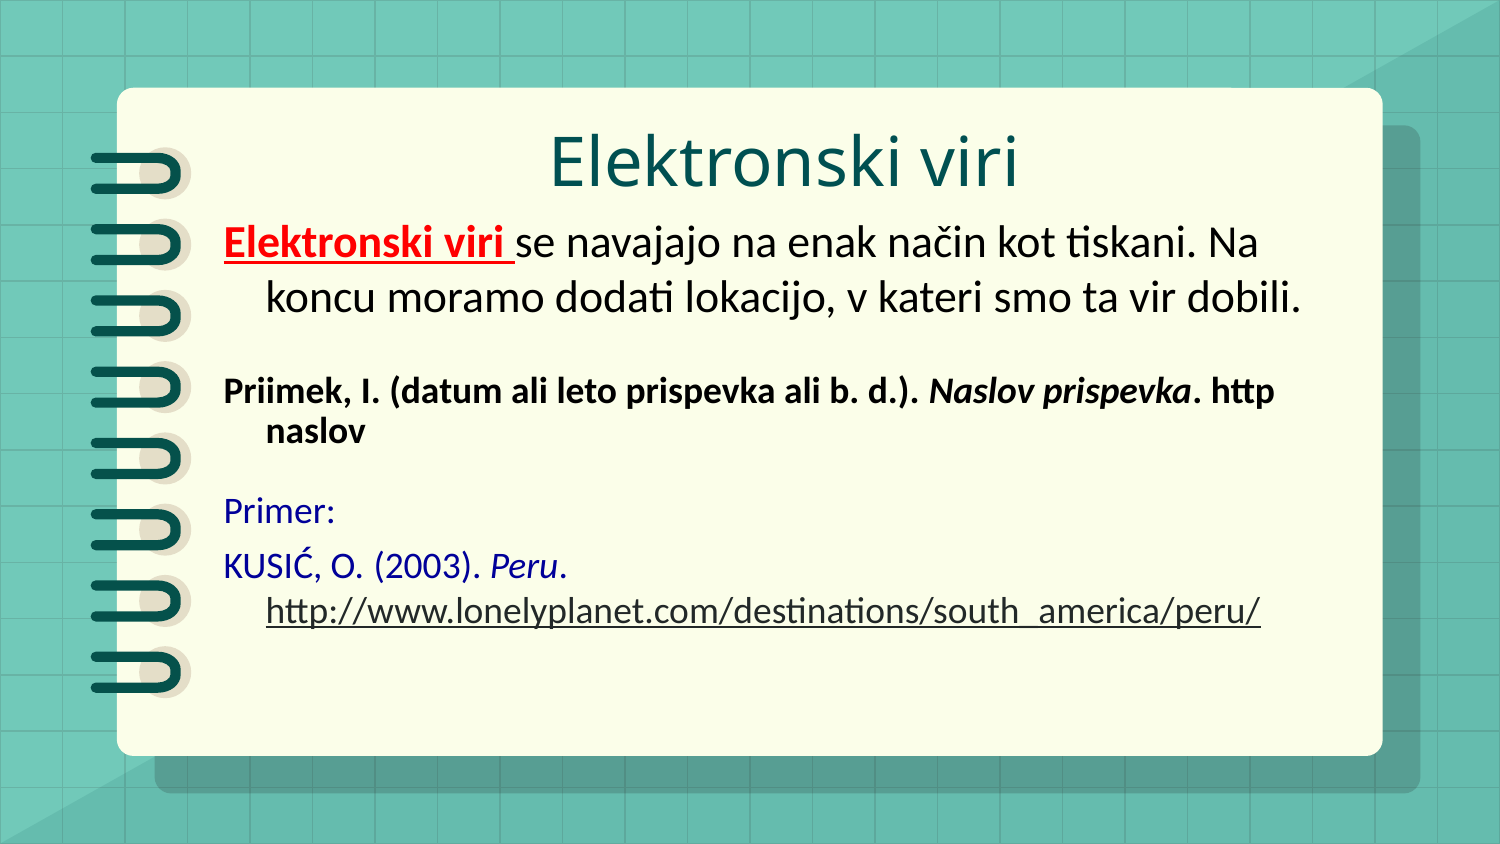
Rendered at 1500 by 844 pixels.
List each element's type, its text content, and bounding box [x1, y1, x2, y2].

list Elektronski viri se navajajo na enak način kot tiskani. Na koncu moramo dodati lokacijo, v kateri smo ta vir dobili. Priimek, I. (datum ali leto prispevka ali b. d.). Naslov prispevka. http naslov Primer: KUSIĆ, O. (2003). Peru. http://www.lonelyplanet.com/destinations/south_america/peru/ [208, 197, 1360, 756]
title Elektronski viri [208, 103, 1360, 197]
